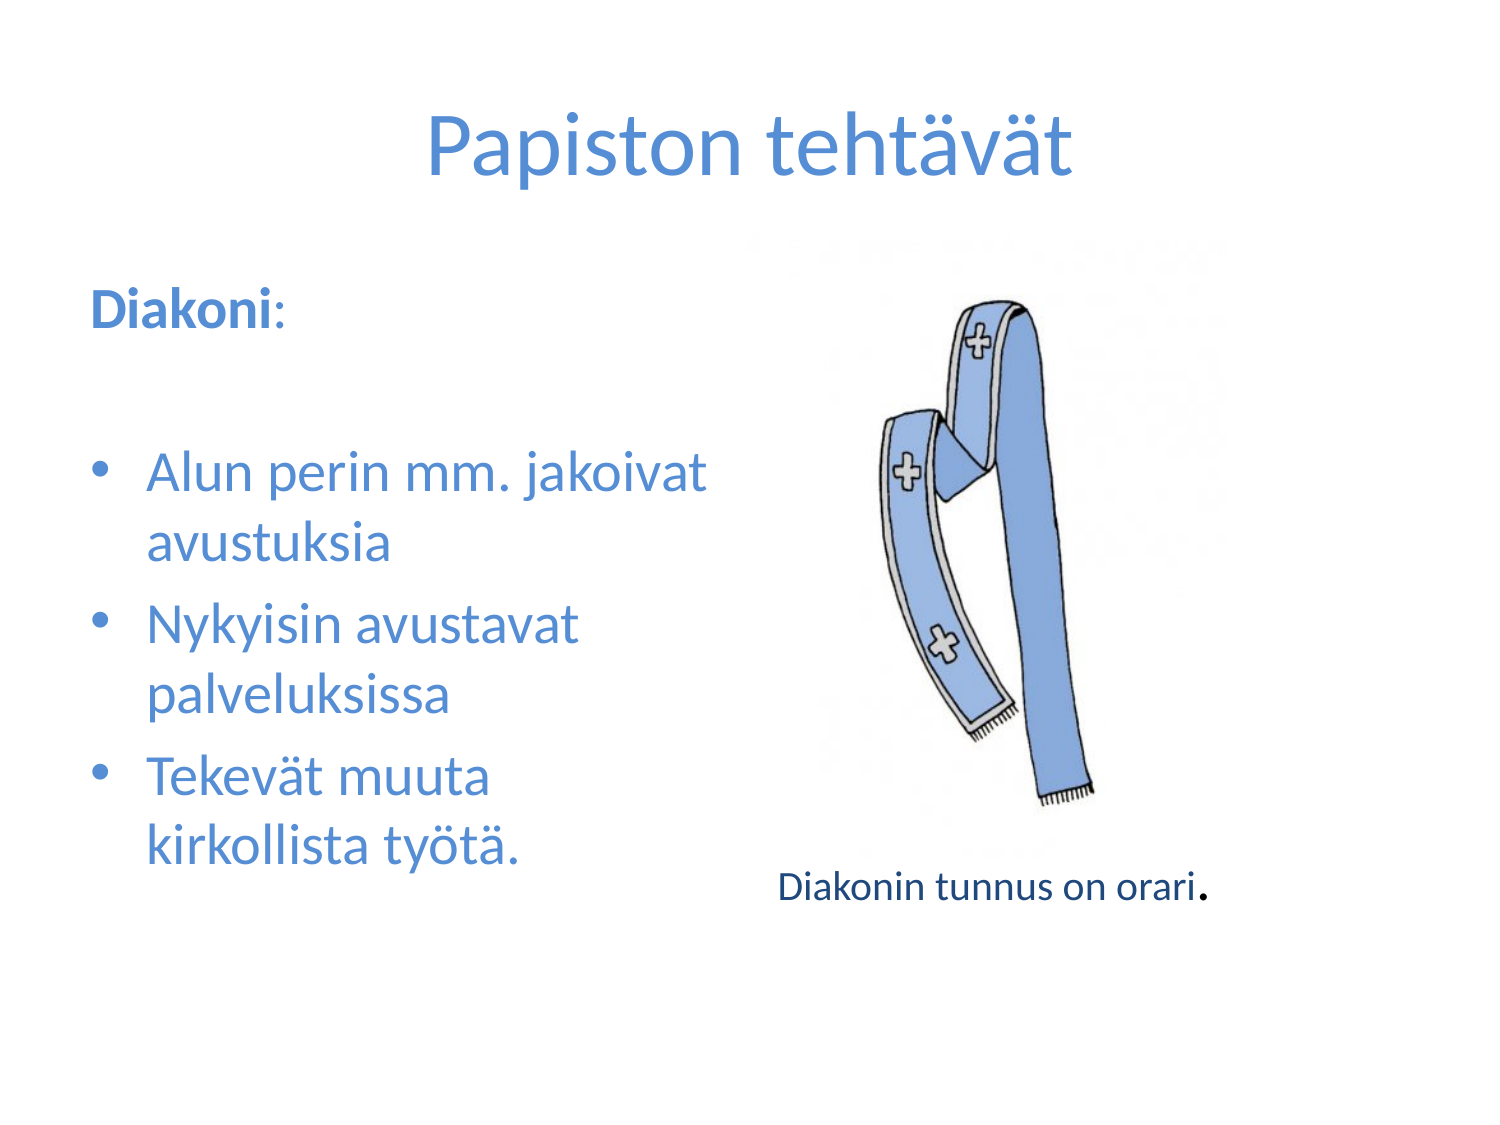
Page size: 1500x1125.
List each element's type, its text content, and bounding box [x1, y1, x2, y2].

picture [737, 207, 1227, 858]
title Papiston tehtävät [75, 45, 1425, 233]
list Diakonin tunnus on orari. [762, 262, 1425, 1005]
list Diakoni: Alun perin mm. jakoivat avustuksia Nykyisin avustavat palveluksissa Tekevät muuta kirkollista työtä. [75, 262, 738, 1005]
